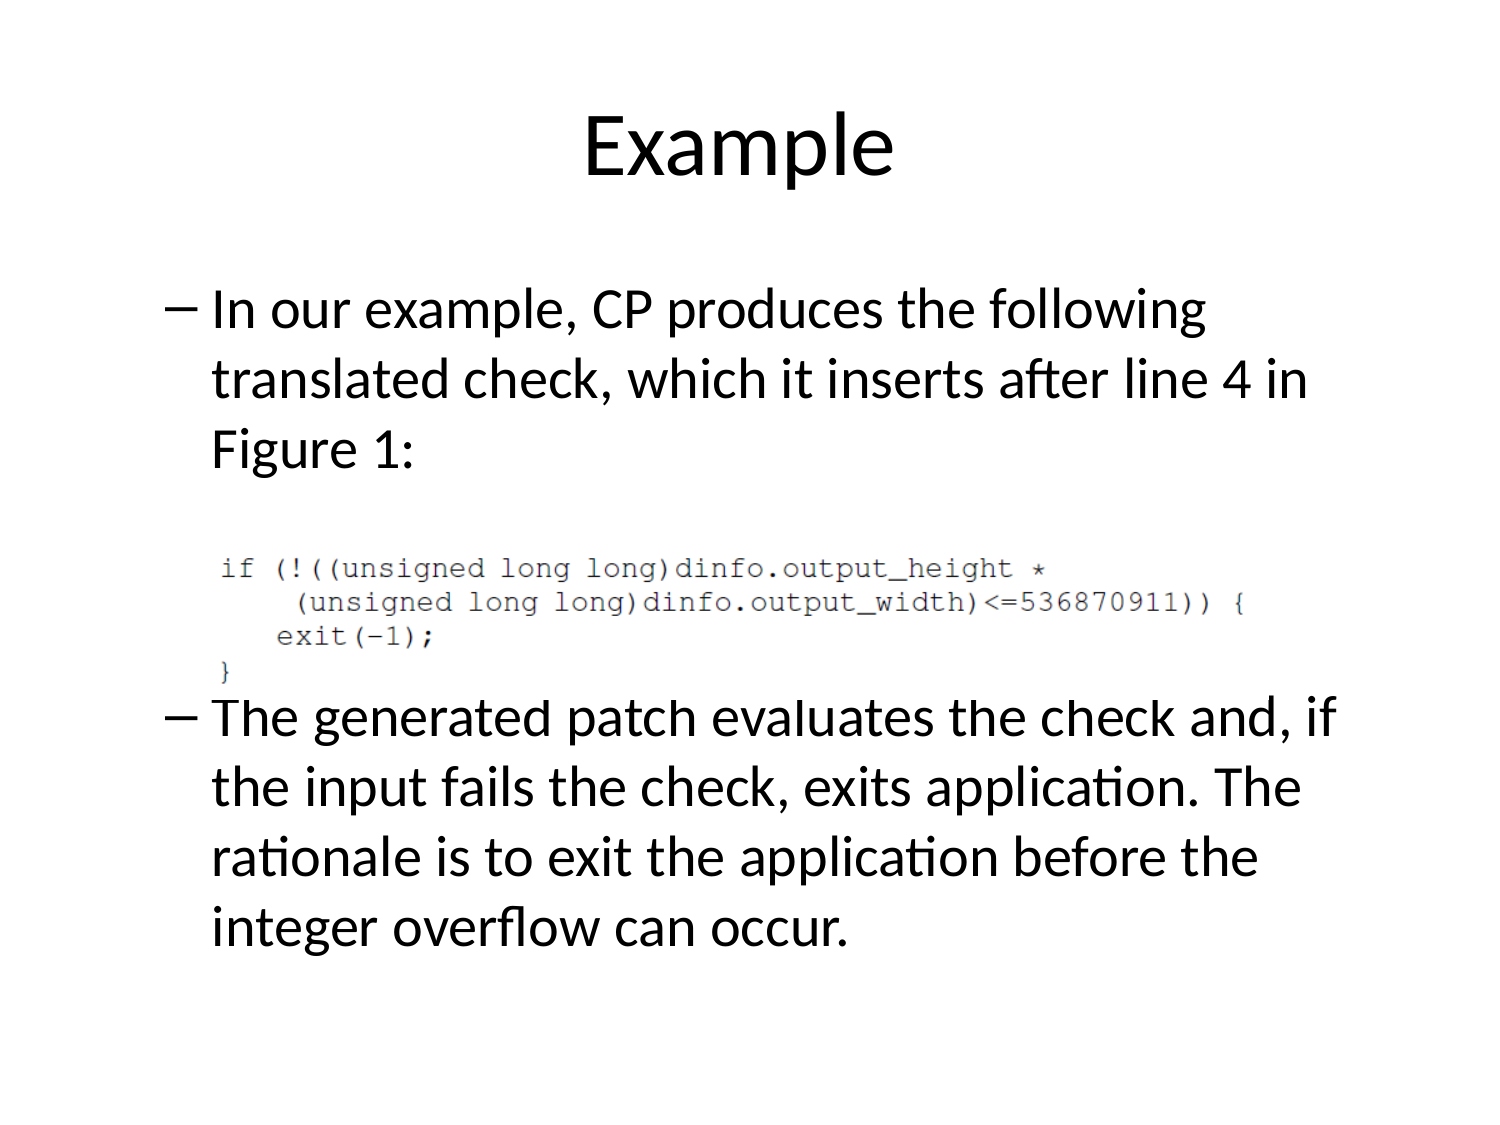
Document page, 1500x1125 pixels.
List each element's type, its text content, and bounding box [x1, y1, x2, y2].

list In our example, CP produces the following translated check, which it inserts after line 4 in Figure 1: The generated patch evaluates the check and, if the input fails the check, exits application. The rationale is to exit the application before the integer overflow can occur. [75, 262, 1425, 1005]
title Example [75, 45, 1425, 233]
picture [199, 537, 1269, 701]
